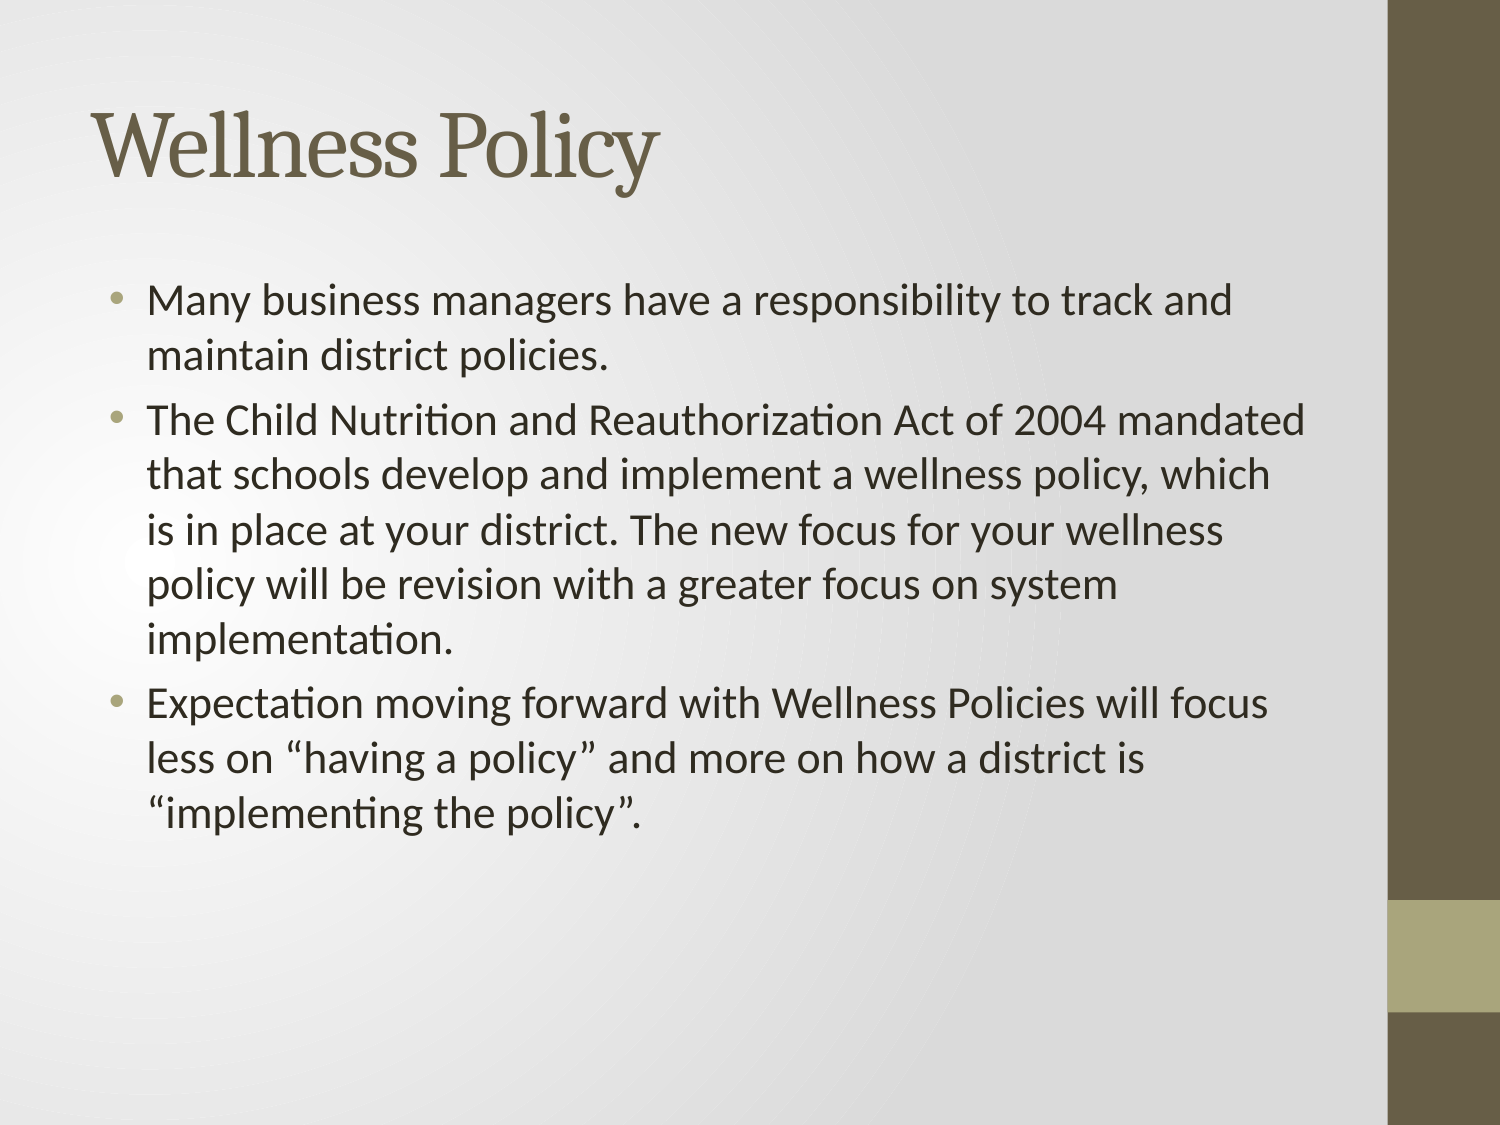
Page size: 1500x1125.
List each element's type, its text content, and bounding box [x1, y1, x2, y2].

list Many business managers have a responsibility to track and maintain district policies. The Child Nutrition and Reauthorization Act of 2004 mandated that schools develop and implement a wellness policy, which is in place at your district. The new focus for your wellness policy will be revision with a greater focus on system implementation. Expectation moving forward with Wellness Policies will focus less on “having a policy” and more on how a district is “implementing the policy”. [75, 262, 1325, 1050]
title Wellness Policy [75, 45, 1325, 233]
